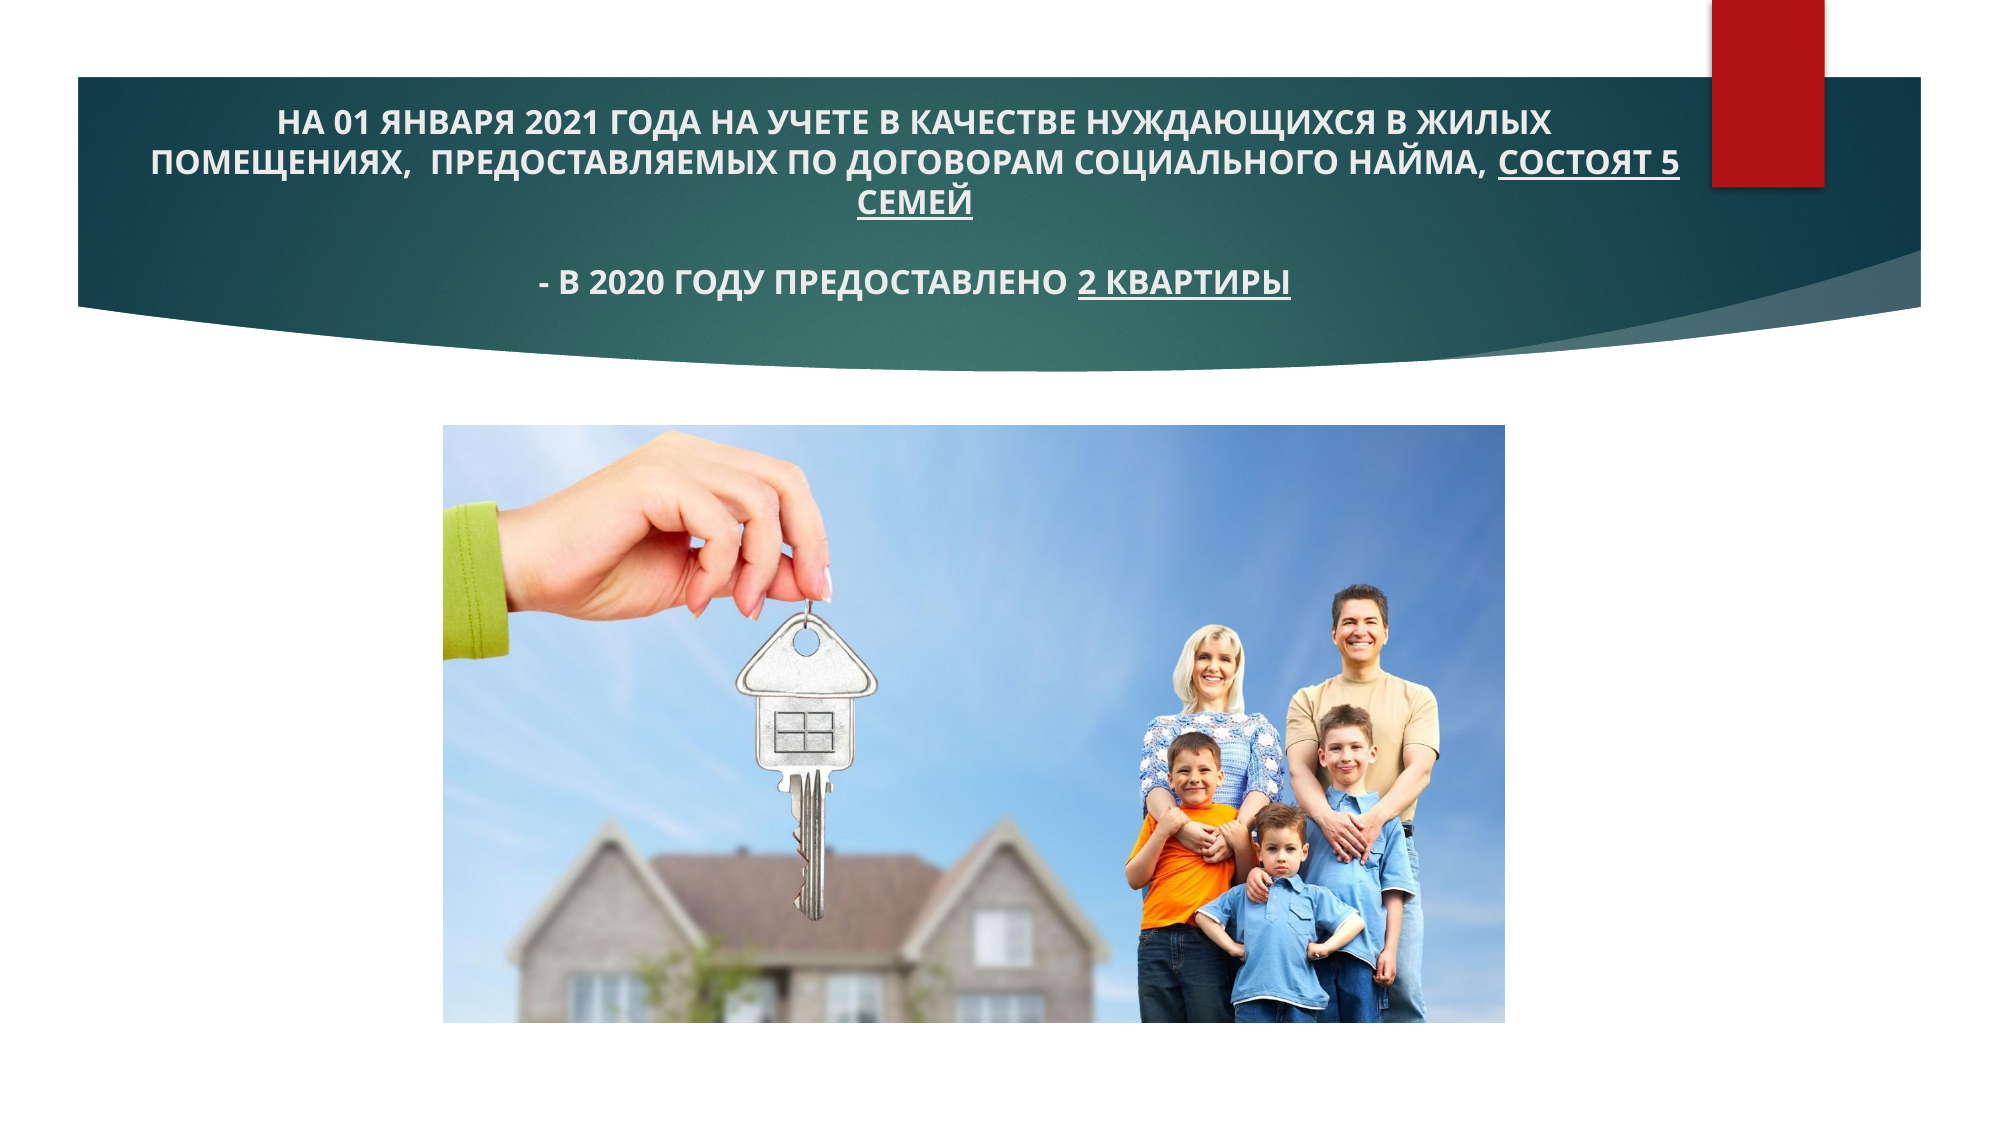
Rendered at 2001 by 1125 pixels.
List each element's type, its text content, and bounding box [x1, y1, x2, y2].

title На 01 января 2021 года на учете в качестве нуждающихся в жилых помещениях, предоставляемых по договорам социального найма, состоят 5 семей - В 2020 году предоставлено 2 квартиры [131, 96, 1699, 386]
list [443, 425, 1506, 1023]
